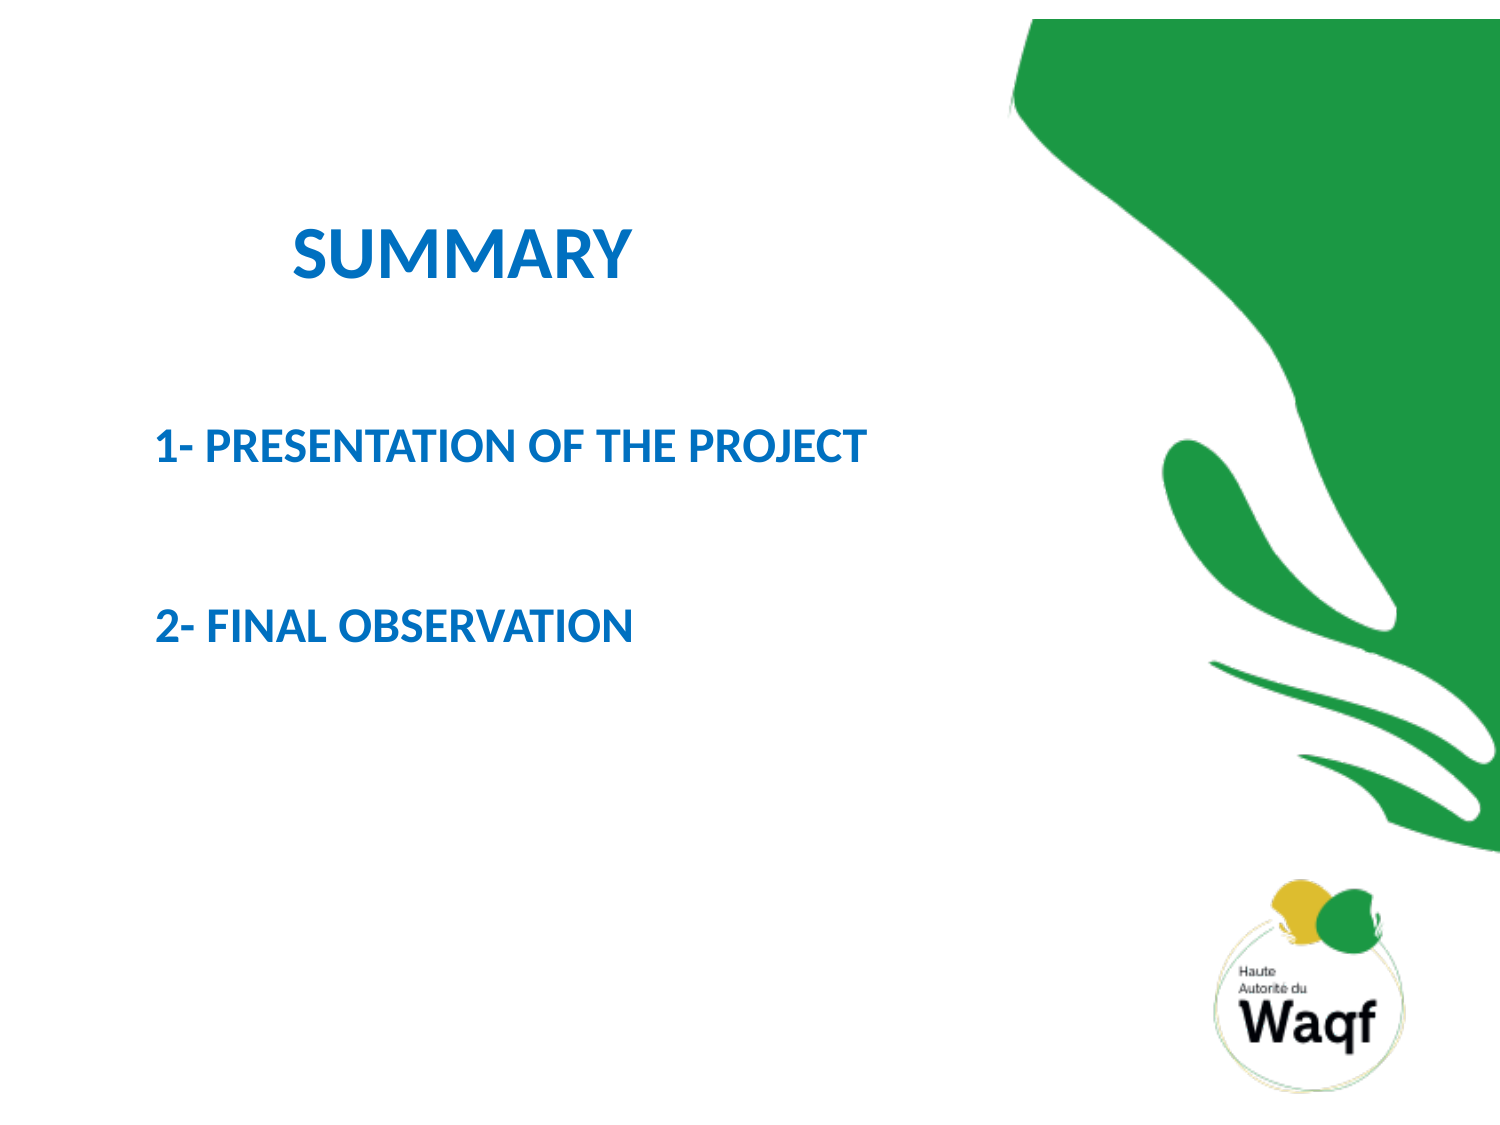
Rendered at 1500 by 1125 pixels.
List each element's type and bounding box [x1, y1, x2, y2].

list [4, 18, 1500, 1125]
